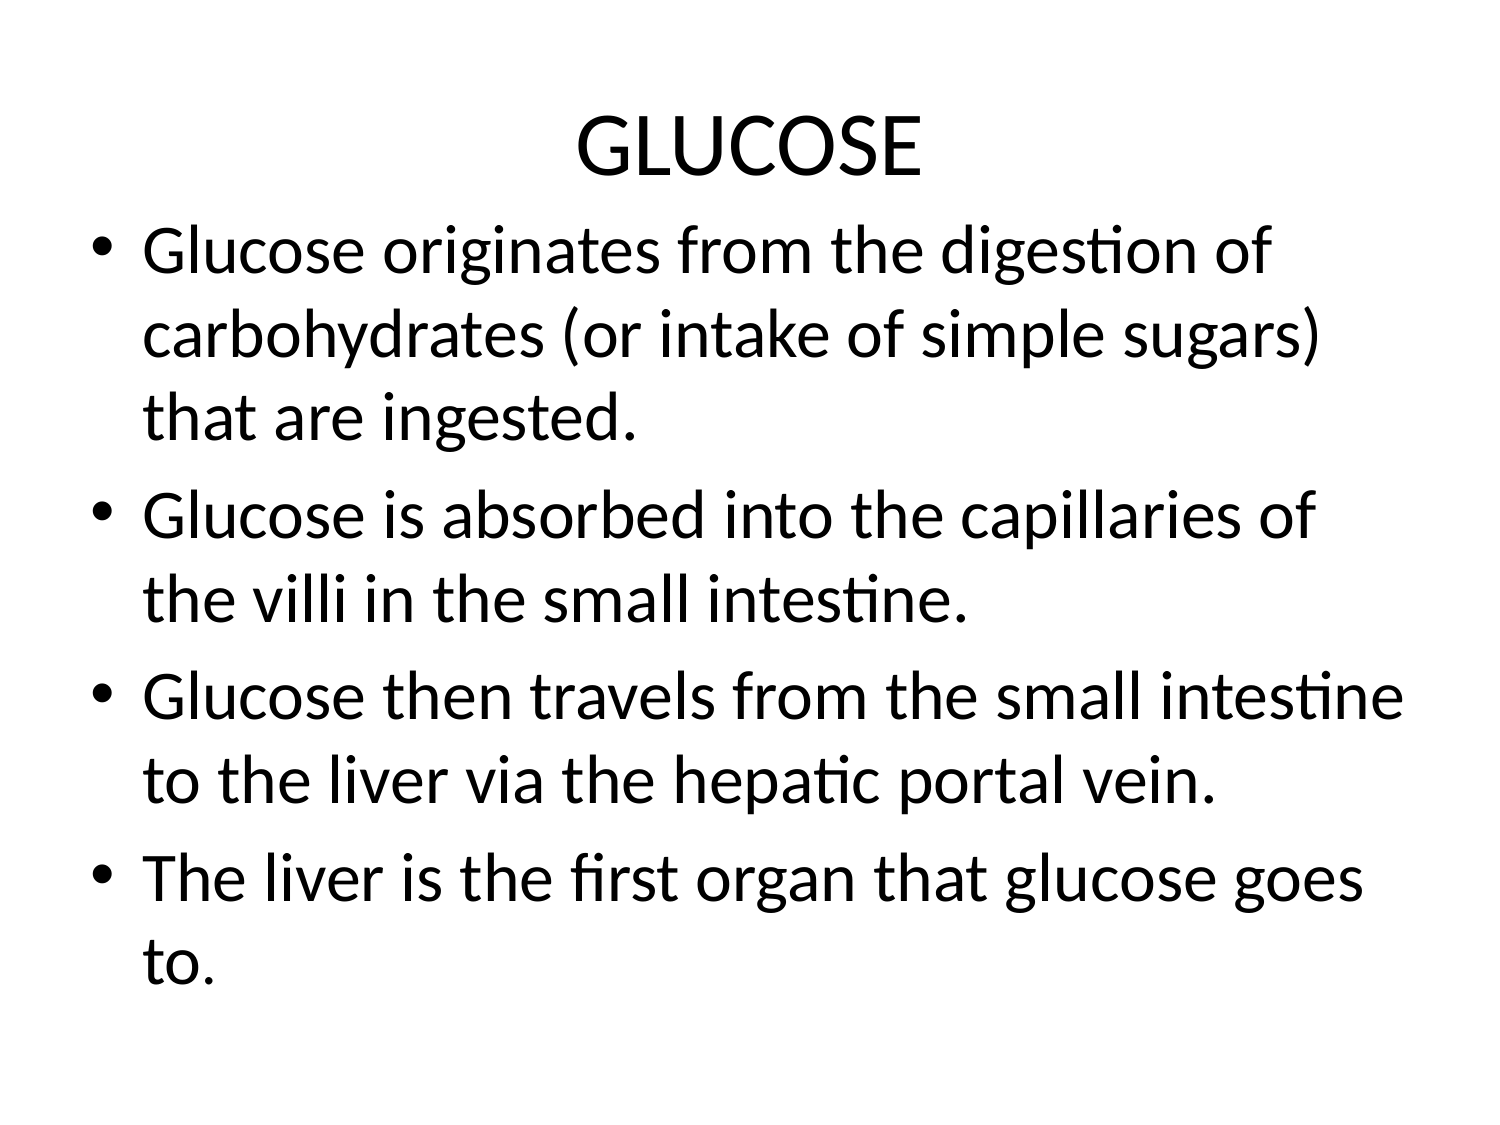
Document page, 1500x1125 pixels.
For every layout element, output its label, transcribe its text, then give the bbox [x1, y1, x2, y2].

list Glucose originates from the digestion of carbohydrates (or intake of simple sugars) that are ingested. Glucose is absorbed into the capillaries of the villi in the small intestine. Glucose then travels from the small intestine to the liver via the hepatic portal vein. The liver is the first organ that glucose goes to. [75, 196, 1425, 1094]
title GLUCOSE [75, 45, 1425, 196]
